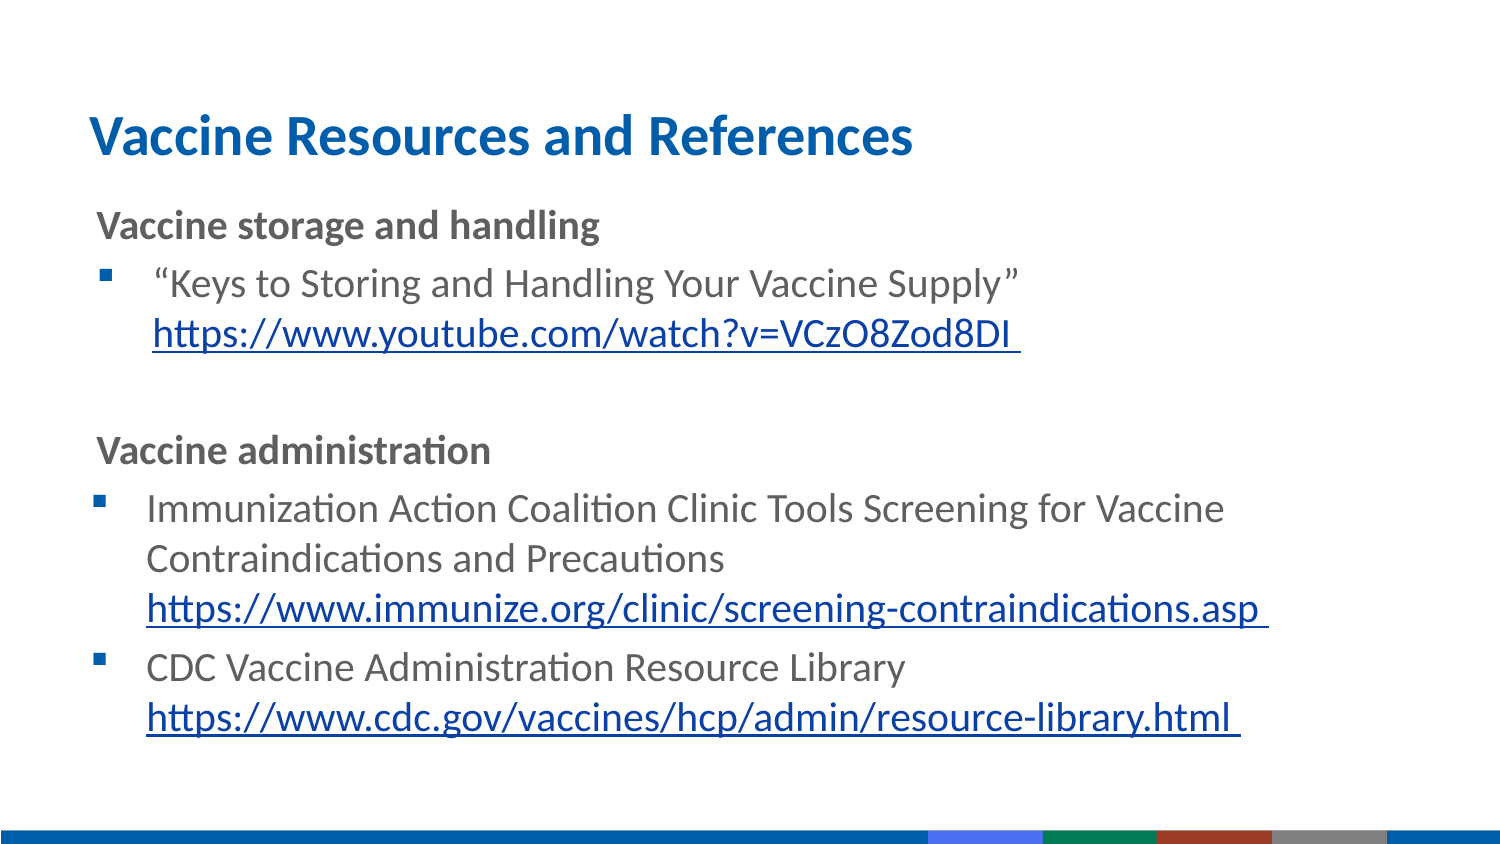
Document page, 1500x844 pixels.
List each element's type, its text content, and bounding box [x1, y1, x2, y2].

title Vaccine Resources and References [75, 33, 1425, 175]
list Vaccine storage and handling “Keys to Storing and Handling Your Vaccine Supply” https://www.youtube.com/watch?v=VCzO8Zod8DI Vaccine administration Immunization Action Coalition Clinic Tools Screening for Vaccine Contraindications and Precautions https://www.immunize.org/clinic/screening-contraindications.asp CDC Vaccine Administration Resource Library https://www.cdc.gov/vaccines/hcp/admin/resource-library.html [75, 190, 1425, 739]
picture [1, 823, 1500, 844]
